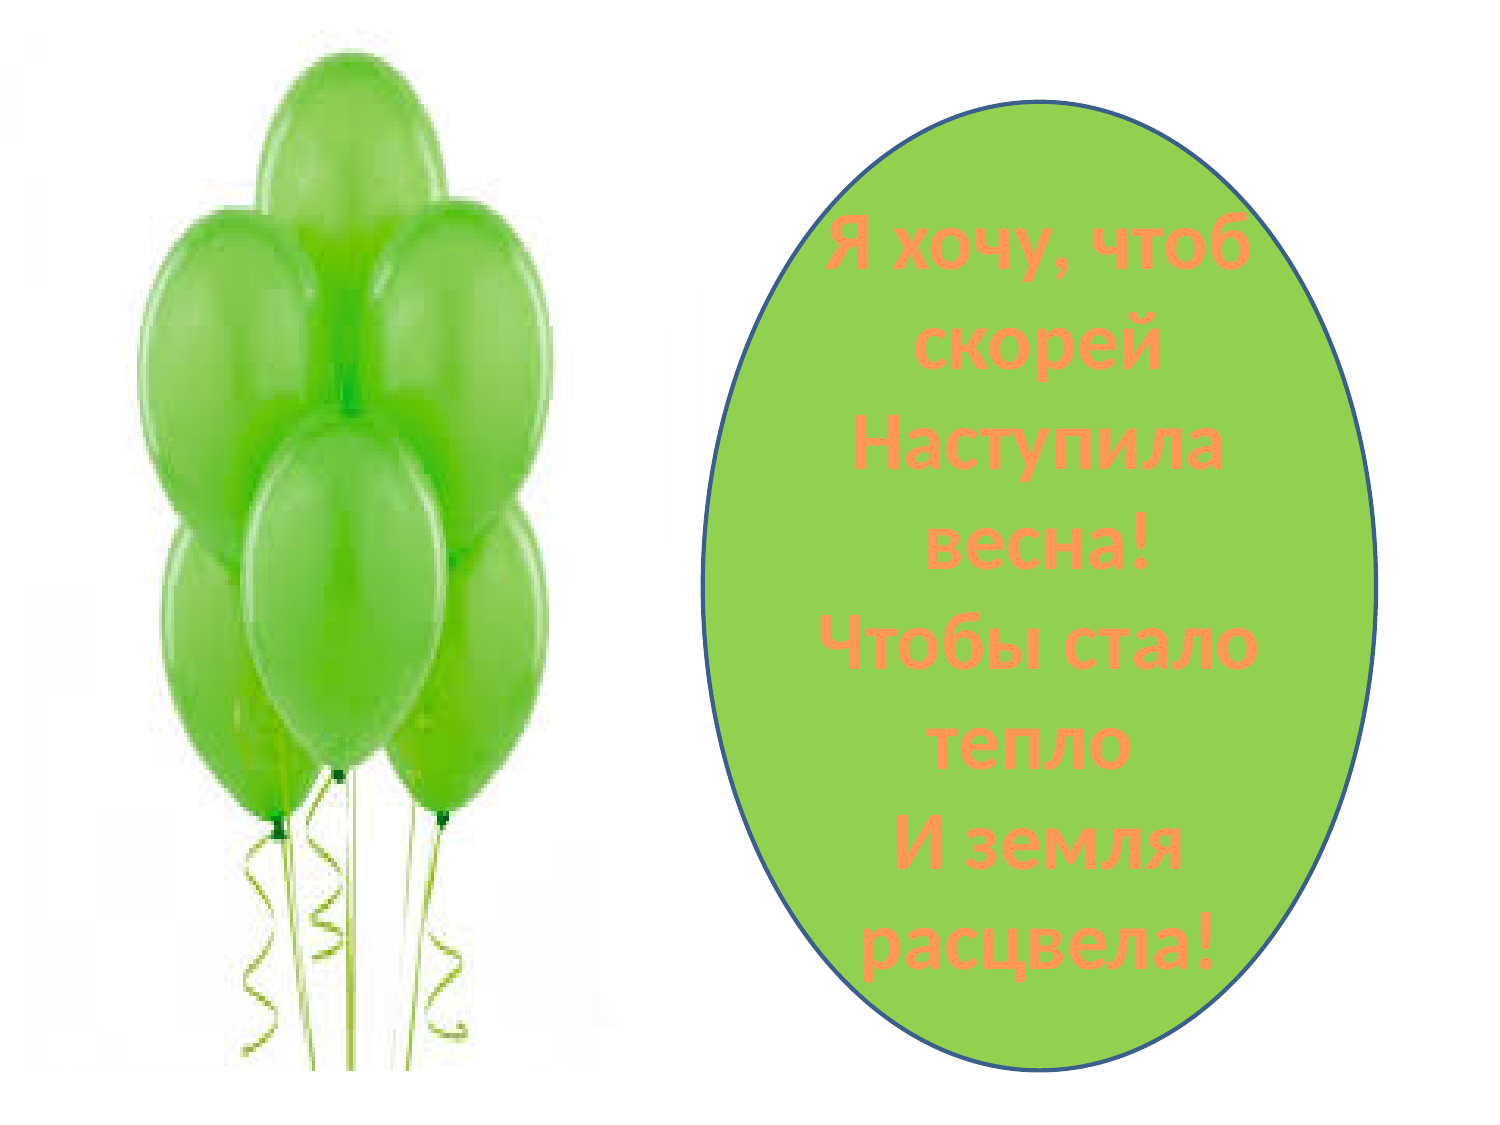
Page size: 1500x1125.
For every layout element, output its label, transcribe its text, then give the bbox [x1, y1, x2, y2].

picture [0, 30, 703, 1071]
text_box Я хочу, чтоб скорей Наступила весна! Чтобы стало тепло И земля расцвела! [708, 99, 1379, 1073]
